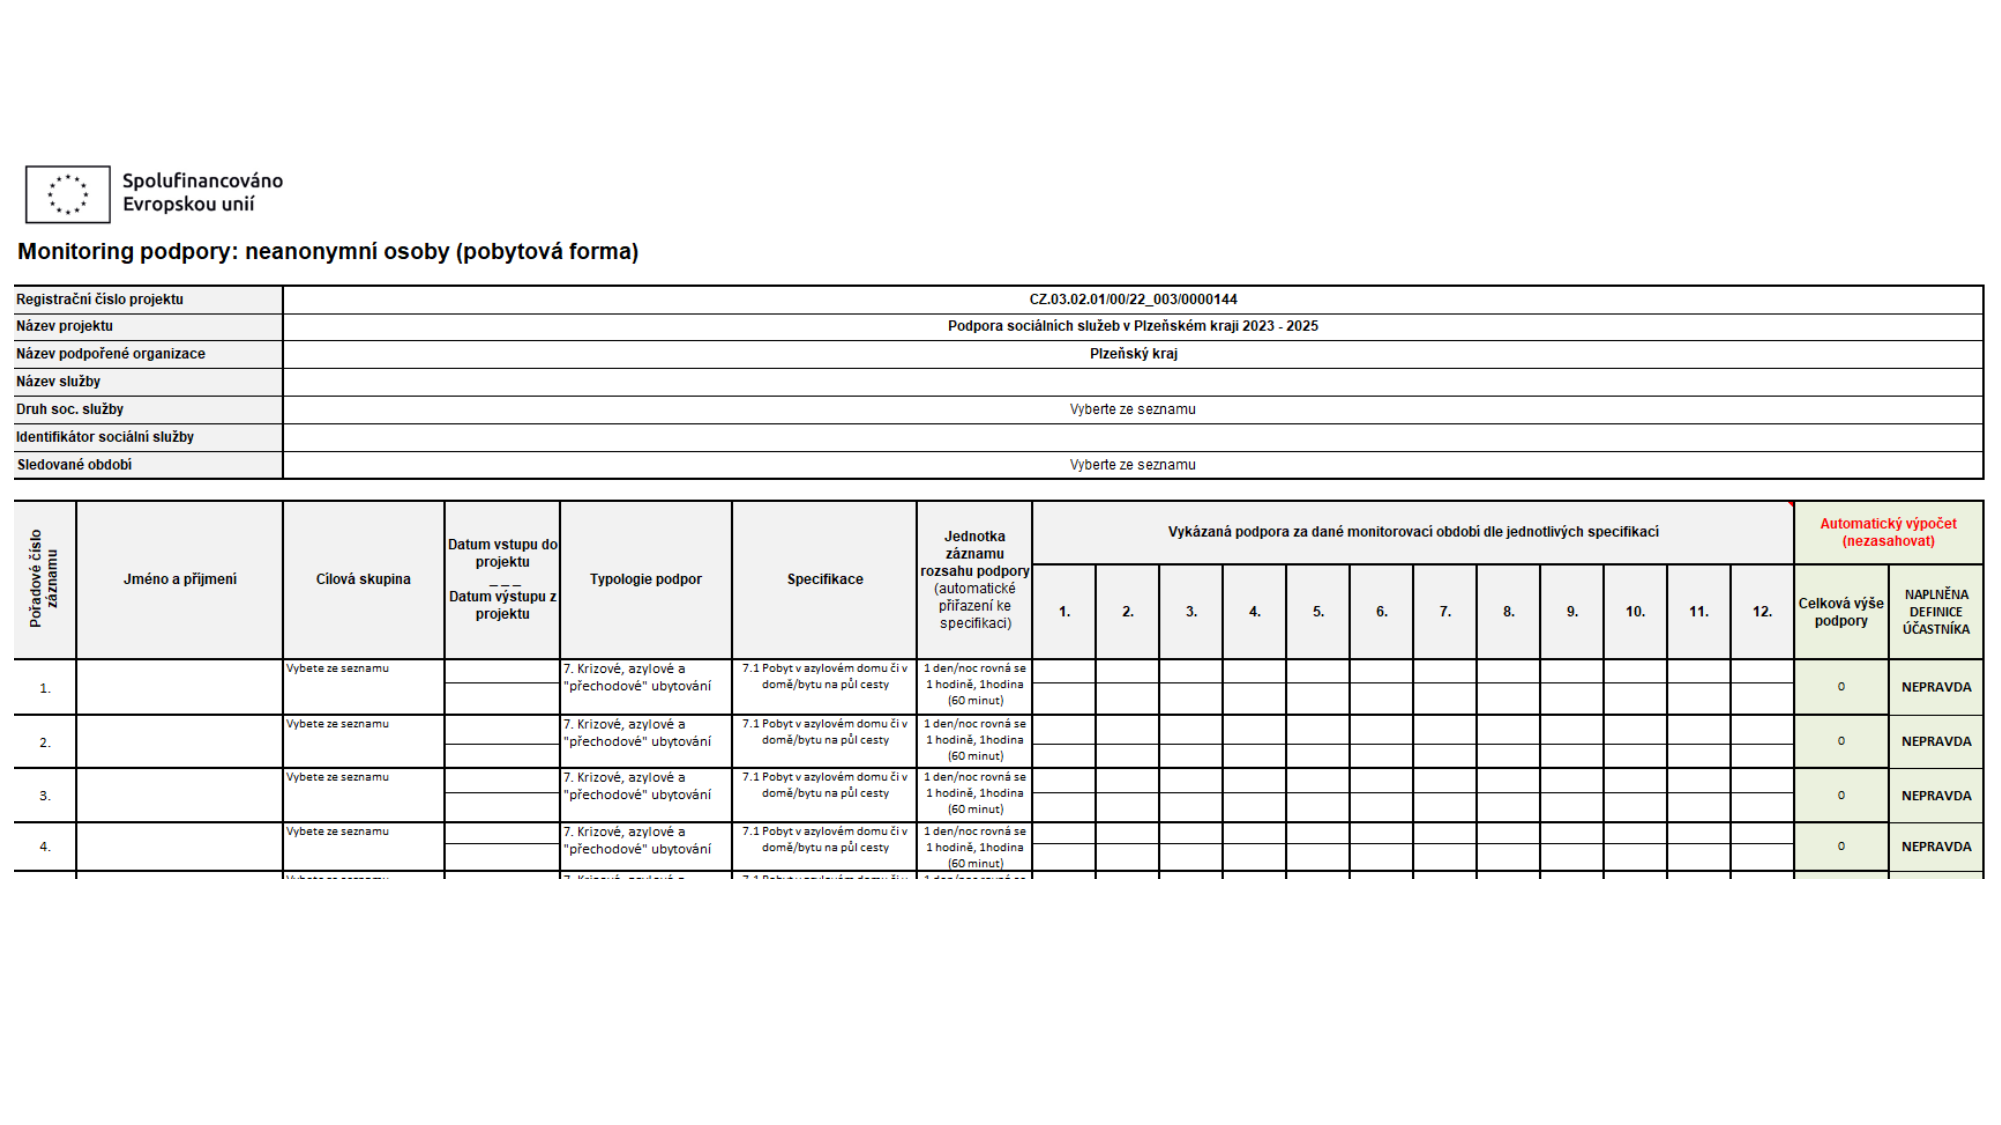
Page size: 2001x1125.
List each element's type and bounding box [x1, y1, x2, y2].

picture [14, 162, 1987, 879]
